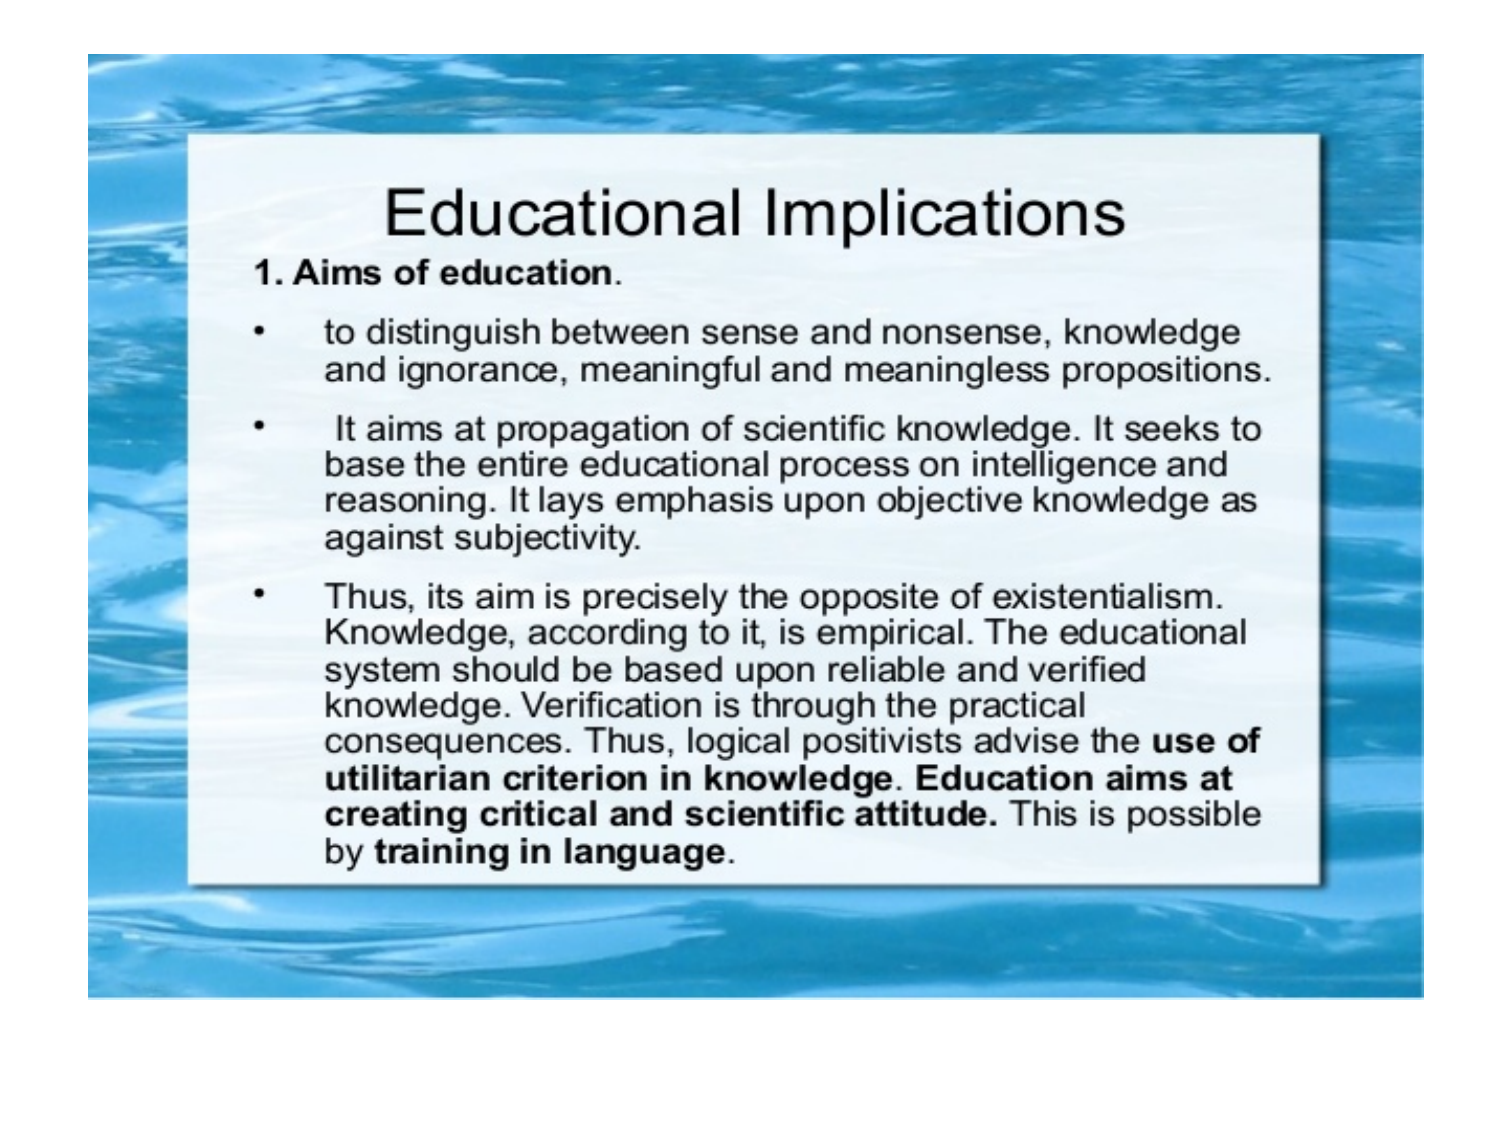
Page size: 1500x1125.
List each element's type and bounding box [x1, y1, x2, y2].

picture [88, 54, 1424, 1000]
